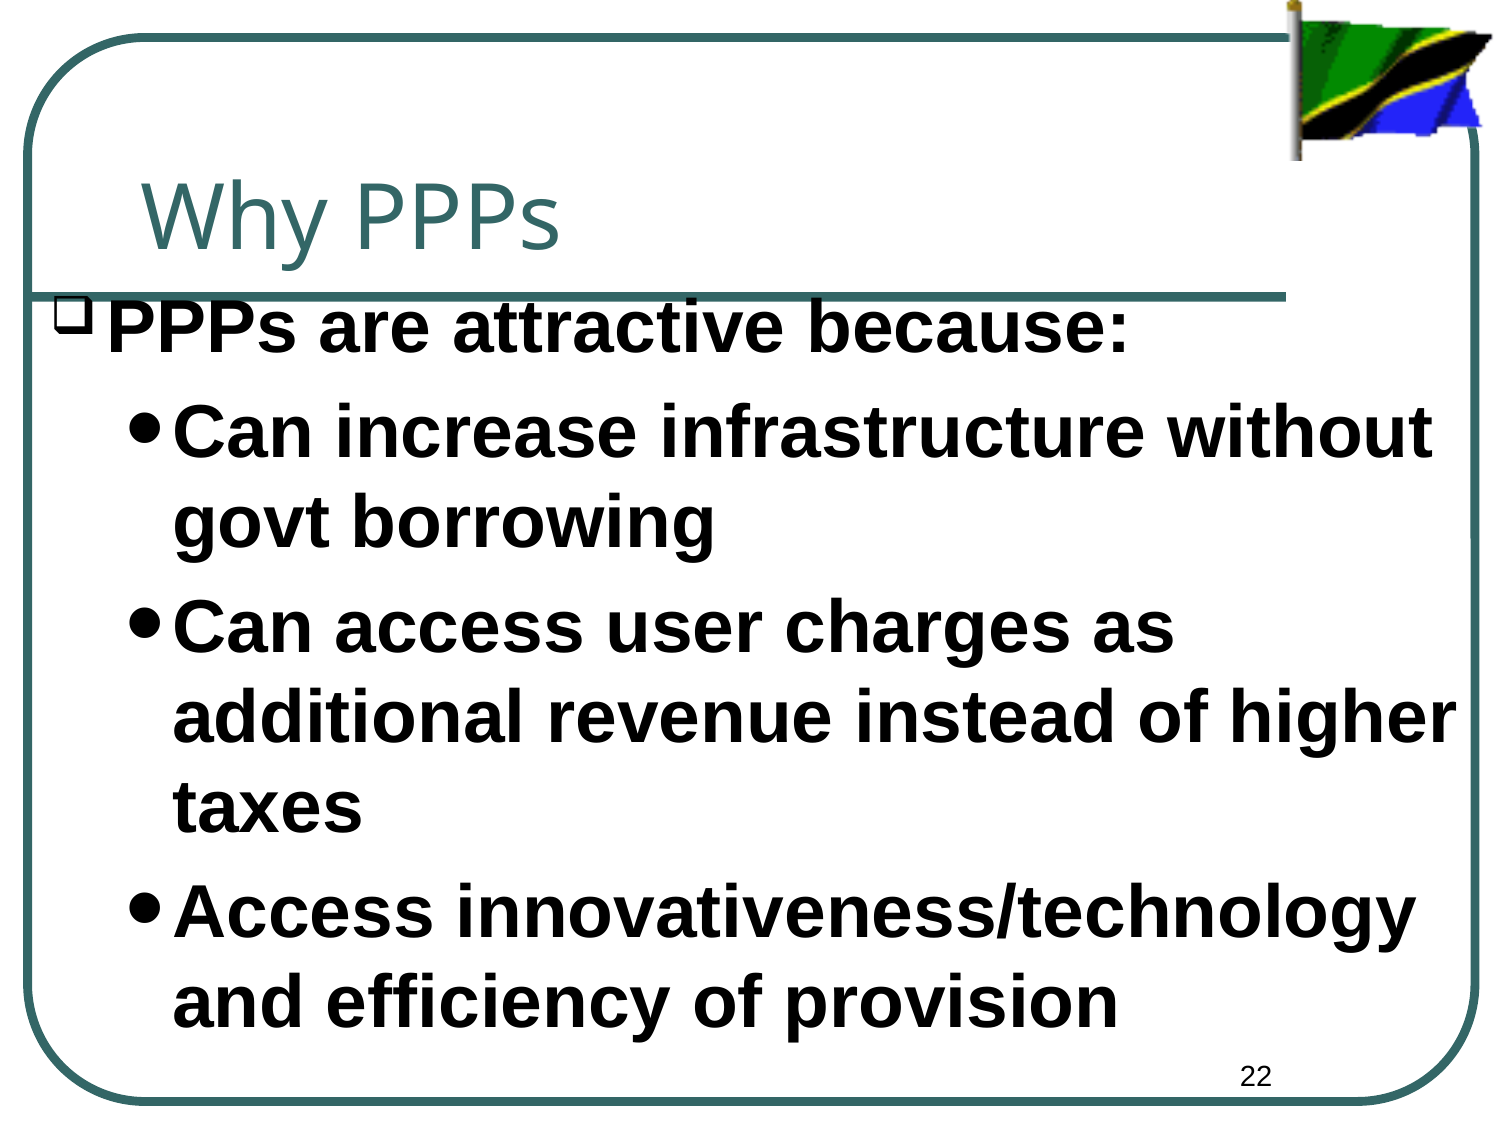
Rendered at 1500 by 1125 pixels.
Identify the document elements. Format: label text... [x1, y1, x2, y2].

slide_number [124, 1048, 463, 1124]
list PPPs are attractive because: Can increase infrastructure without govt borrowing Can access user charges as additional revenue instead of higher taxes Access innovativeness/technology and efficiency of provision [34, 269, 1500, 1055]
title Why PPPs [124, 87, 1388, 269]
picture [1281, 0, 1500, 161]
slide_number 22 [1124, 1049, 1388, 1125]
